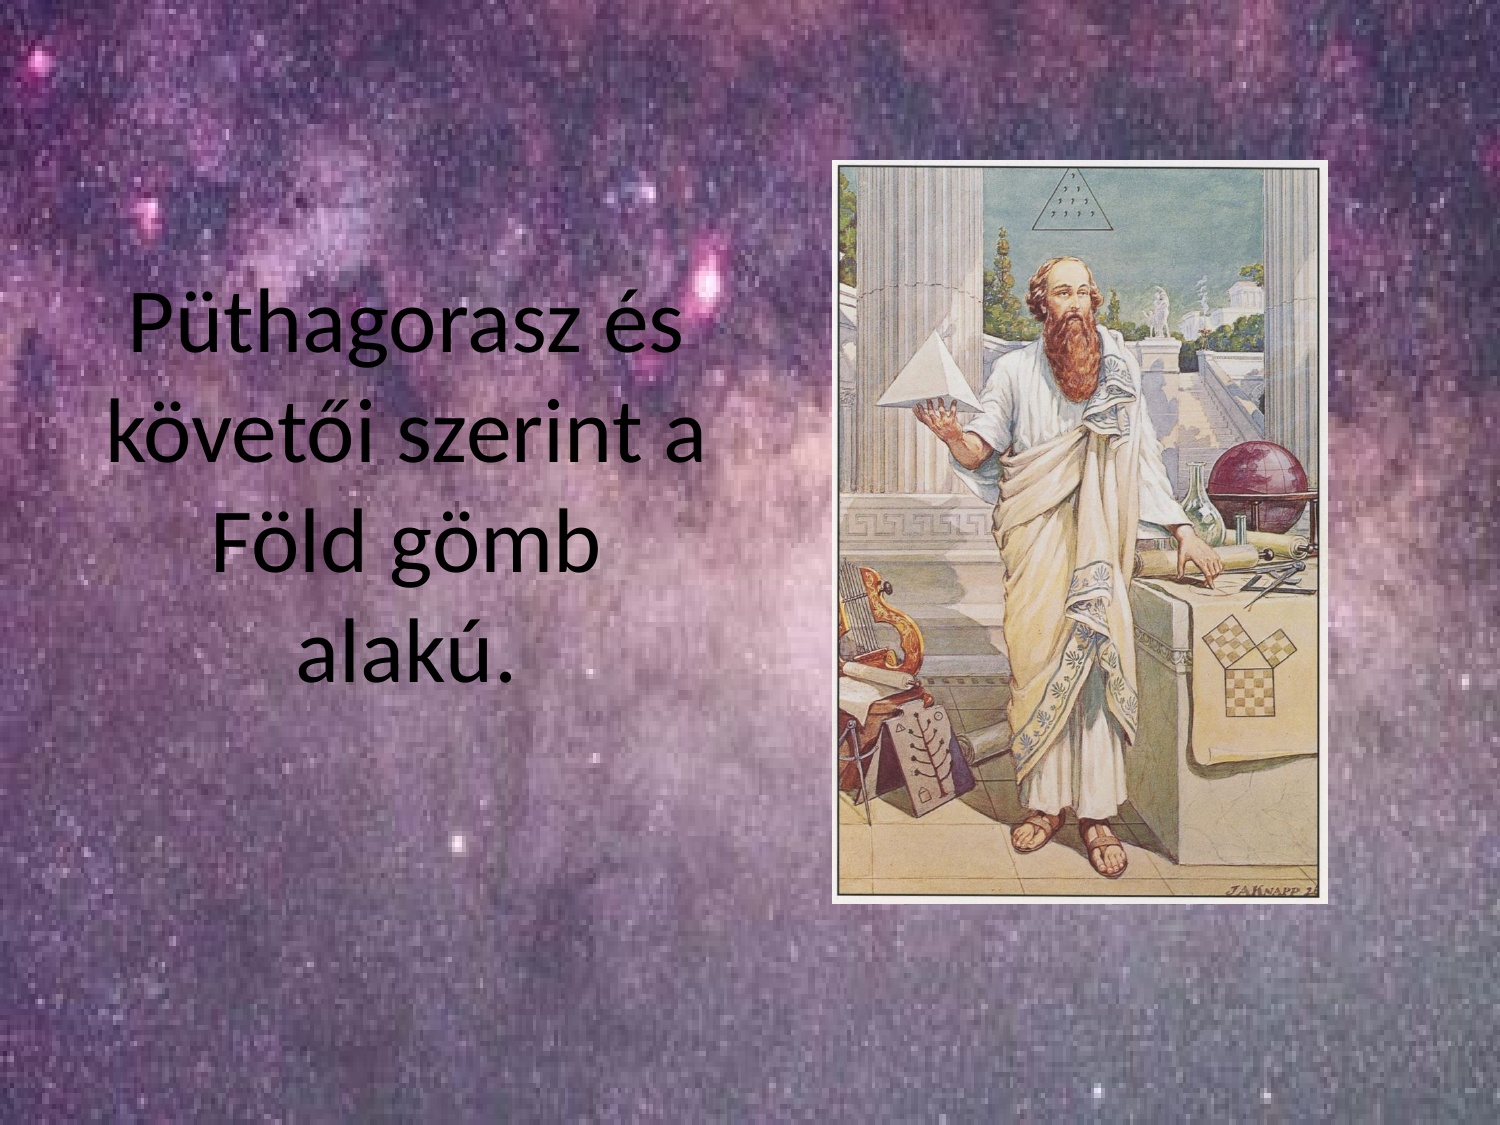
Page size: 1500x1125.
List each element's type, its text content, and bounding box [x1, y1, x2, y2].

title Püthagorasz és követői szerint a Föld gömb alakú. [75, 45, 739, 917]
picture [0, 0, 1500, 1125]
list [832, 160, 1328, 904]
